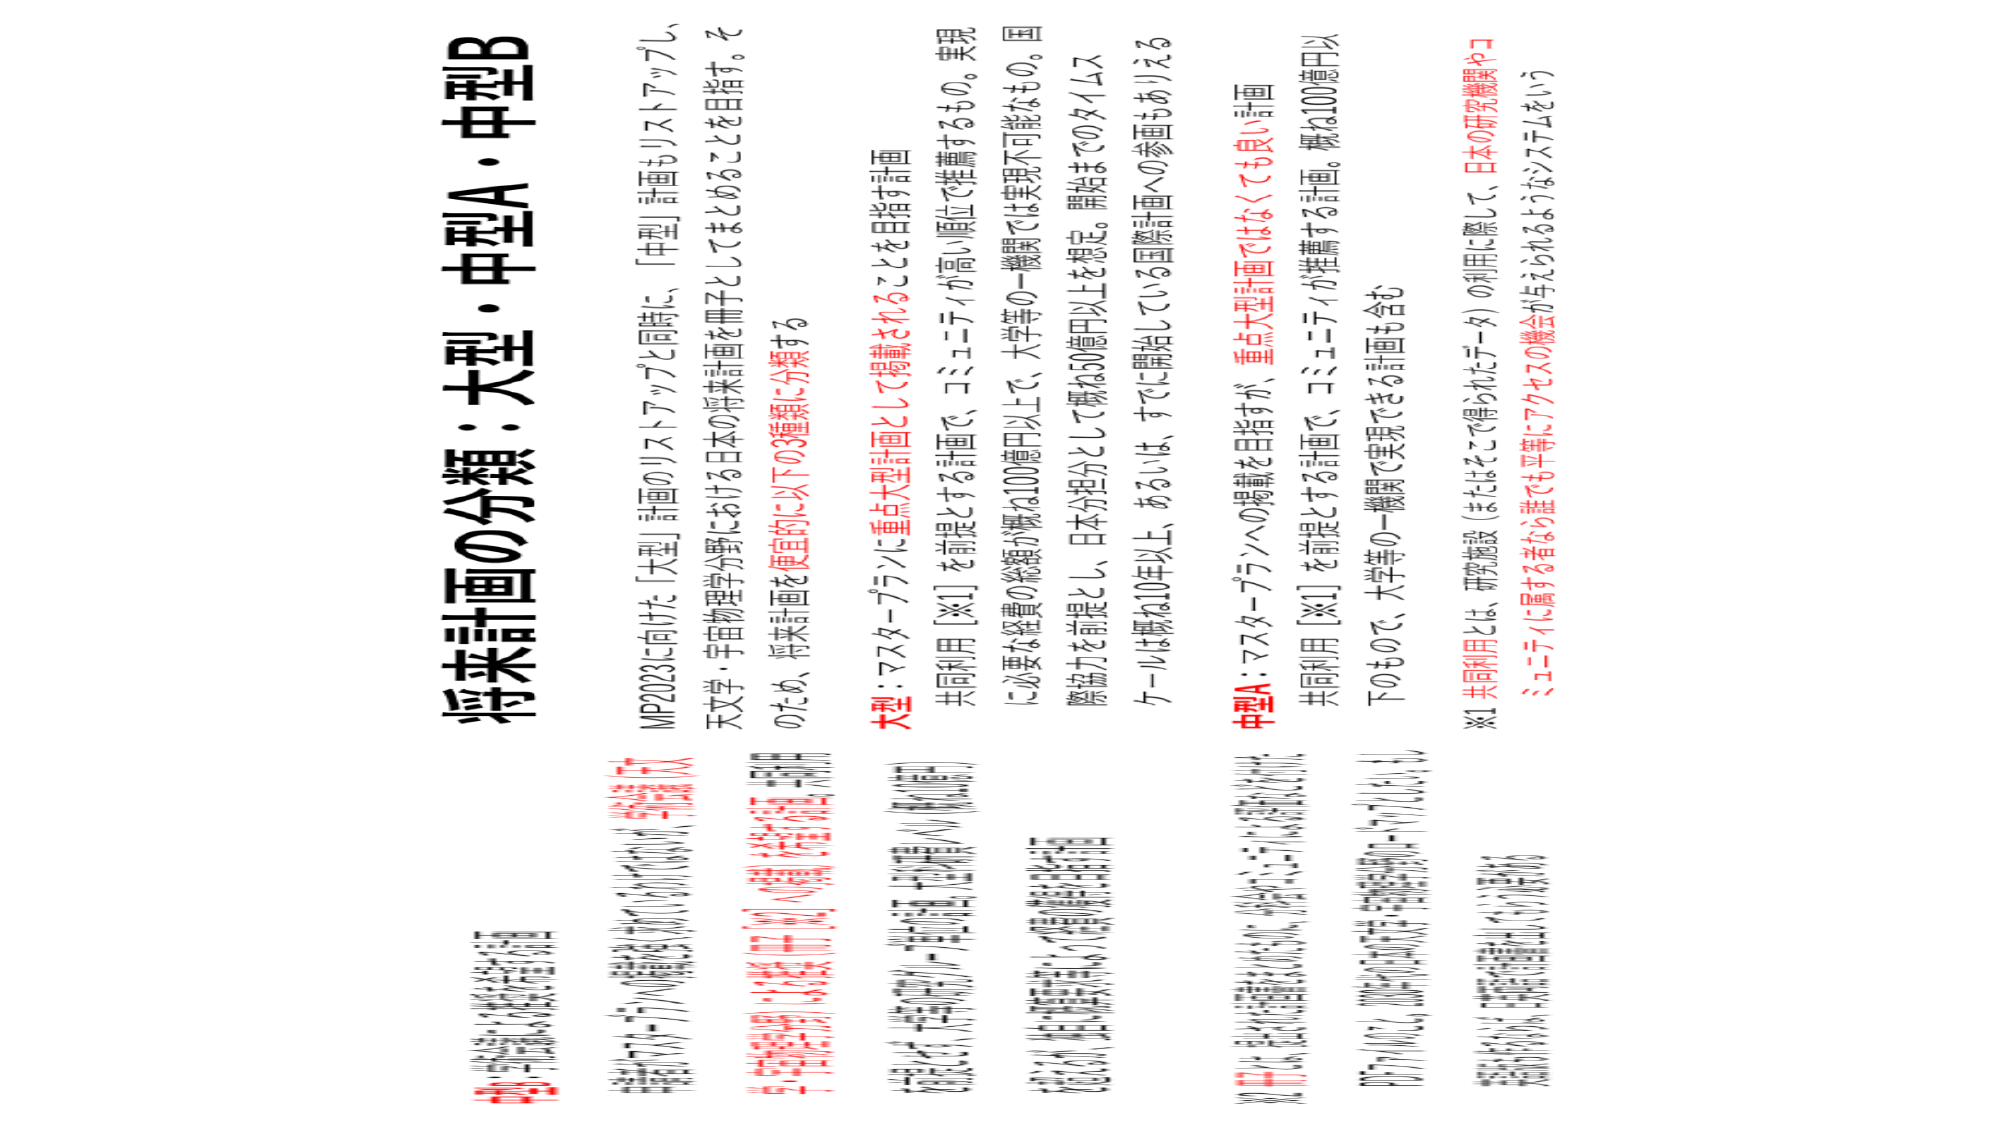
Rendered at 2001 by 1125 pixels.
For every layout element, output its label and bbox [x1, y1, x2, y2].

picture [640, 0, 1364, 1125]
